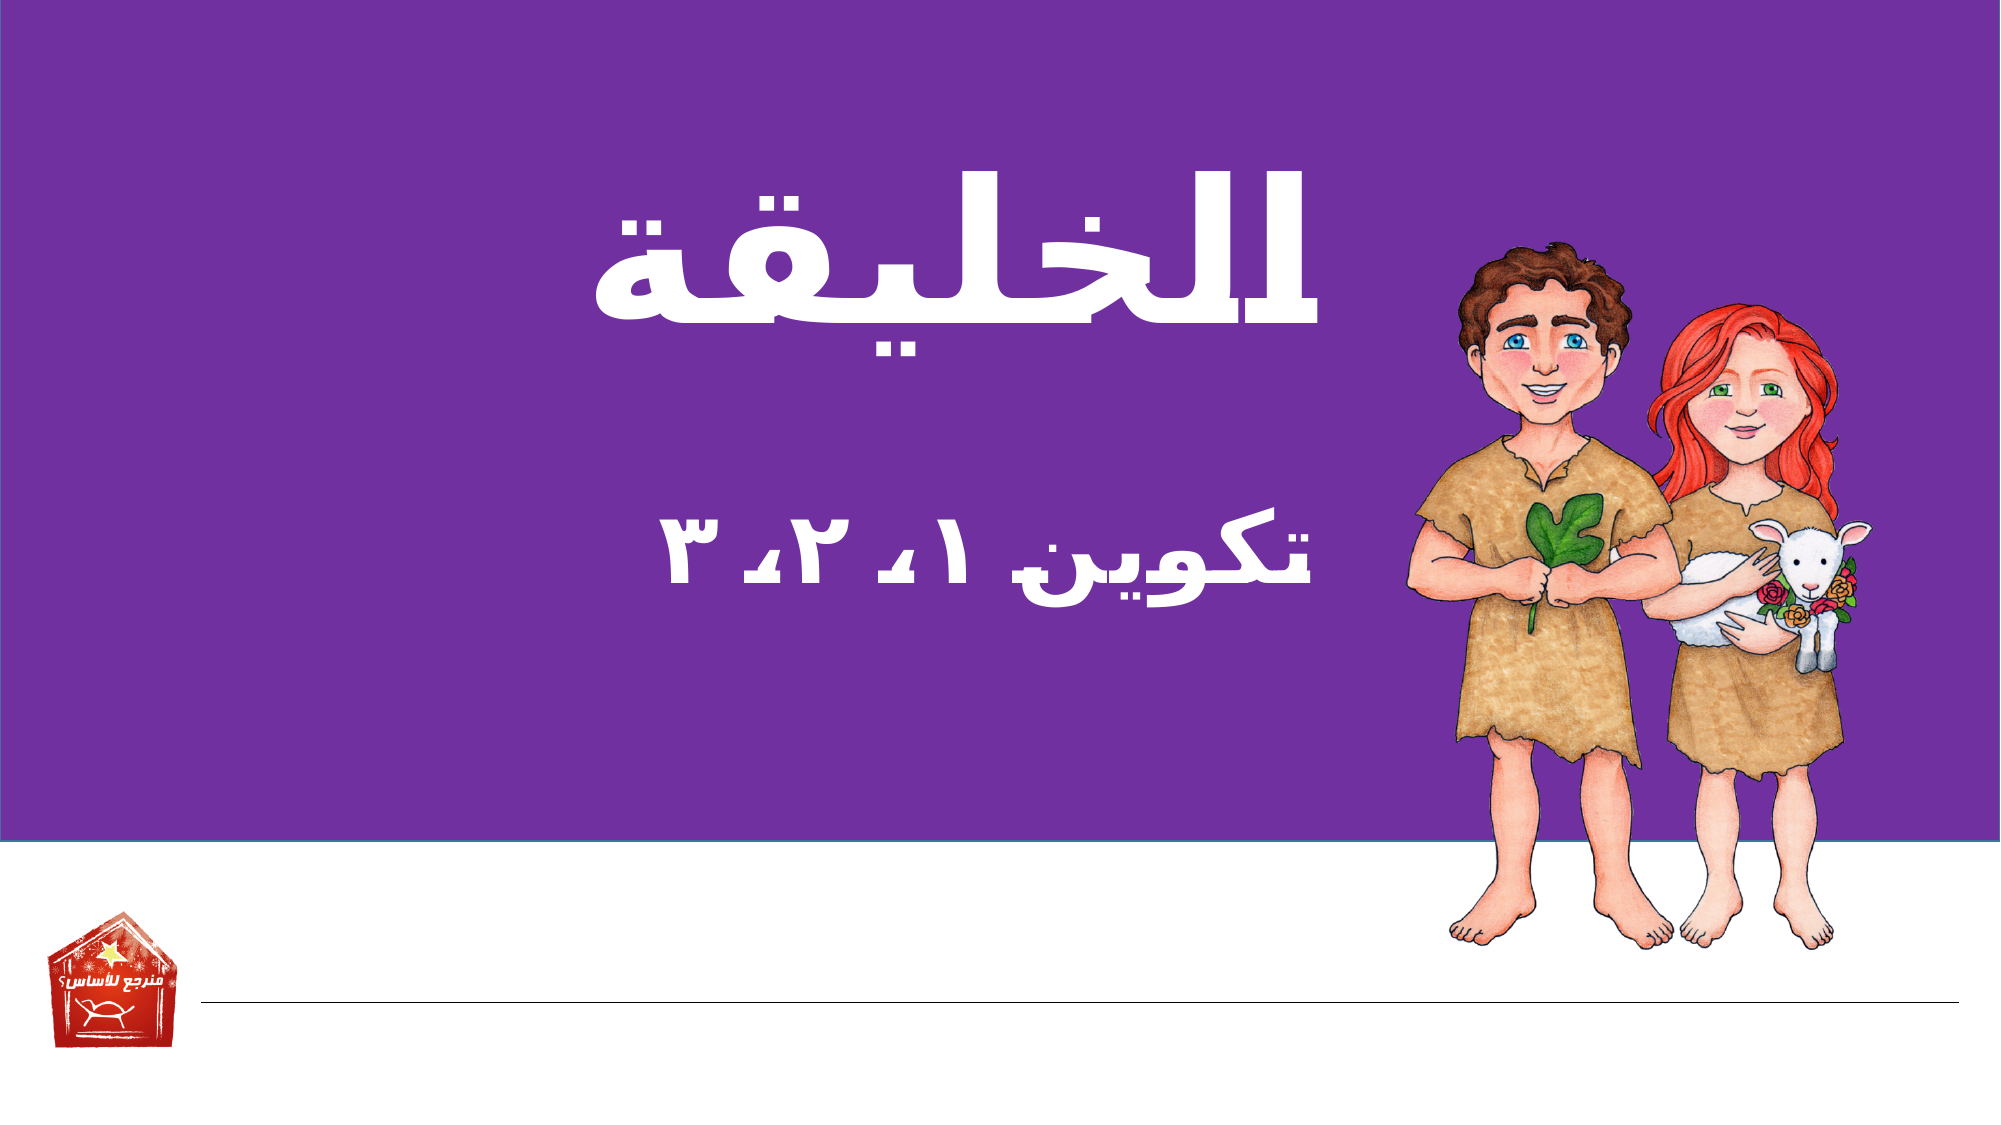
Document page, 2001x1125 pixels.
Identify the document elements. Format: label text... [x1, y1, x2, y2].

picture [1386, 221, 1895, 961]
text_box الخليقة تكوين ۱، ۲، ۳ [322, 115, 1334, 611]
text_box [0, 0, 2000, 842]
picture [47, 911, 178, 1048]
